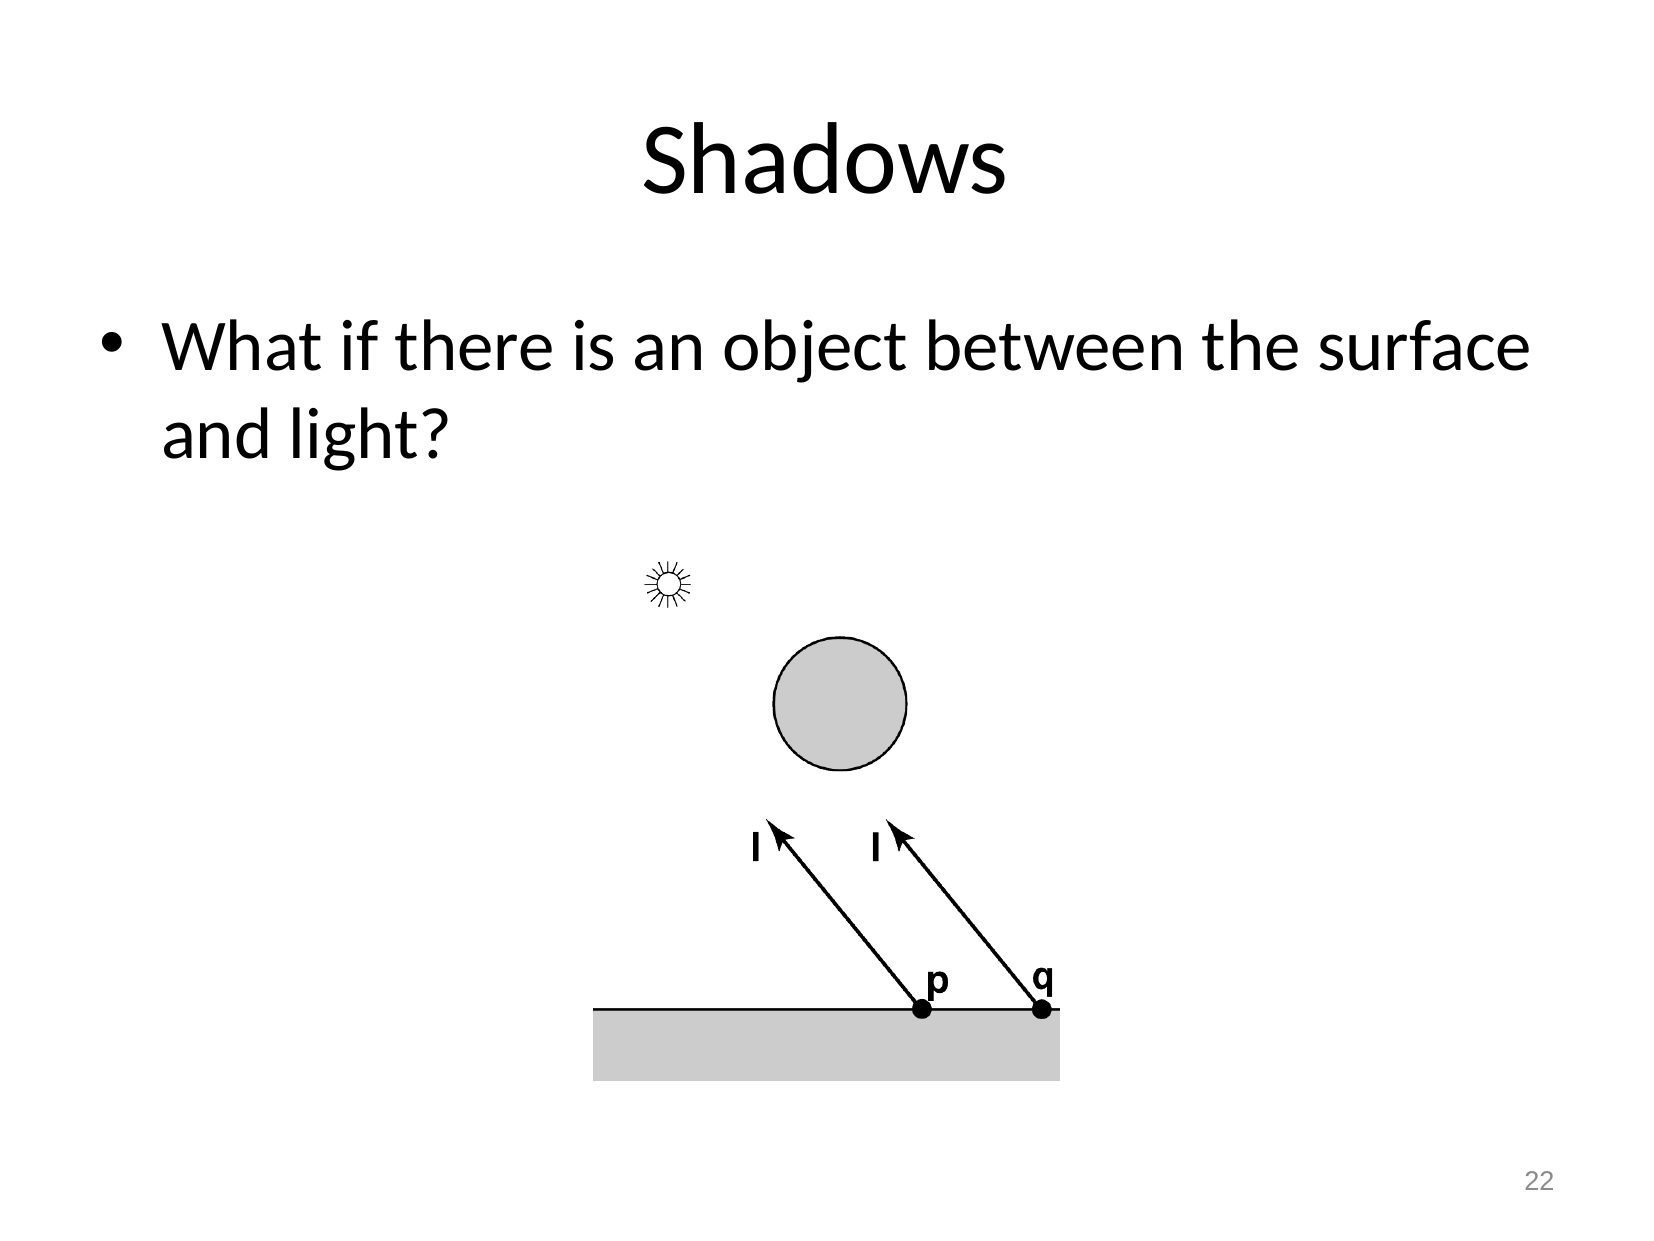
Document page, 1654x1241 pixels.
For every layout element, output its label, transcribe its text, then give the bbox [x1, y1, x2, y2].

list What if there is an object between the surface and light? [82, 289, 1571, 1094]
title Shadows [37, 56, 1613, 250]
picture [593, 537, 1061, 1082]
slide_number 22 [1185, 1149, 1571, 1216]
